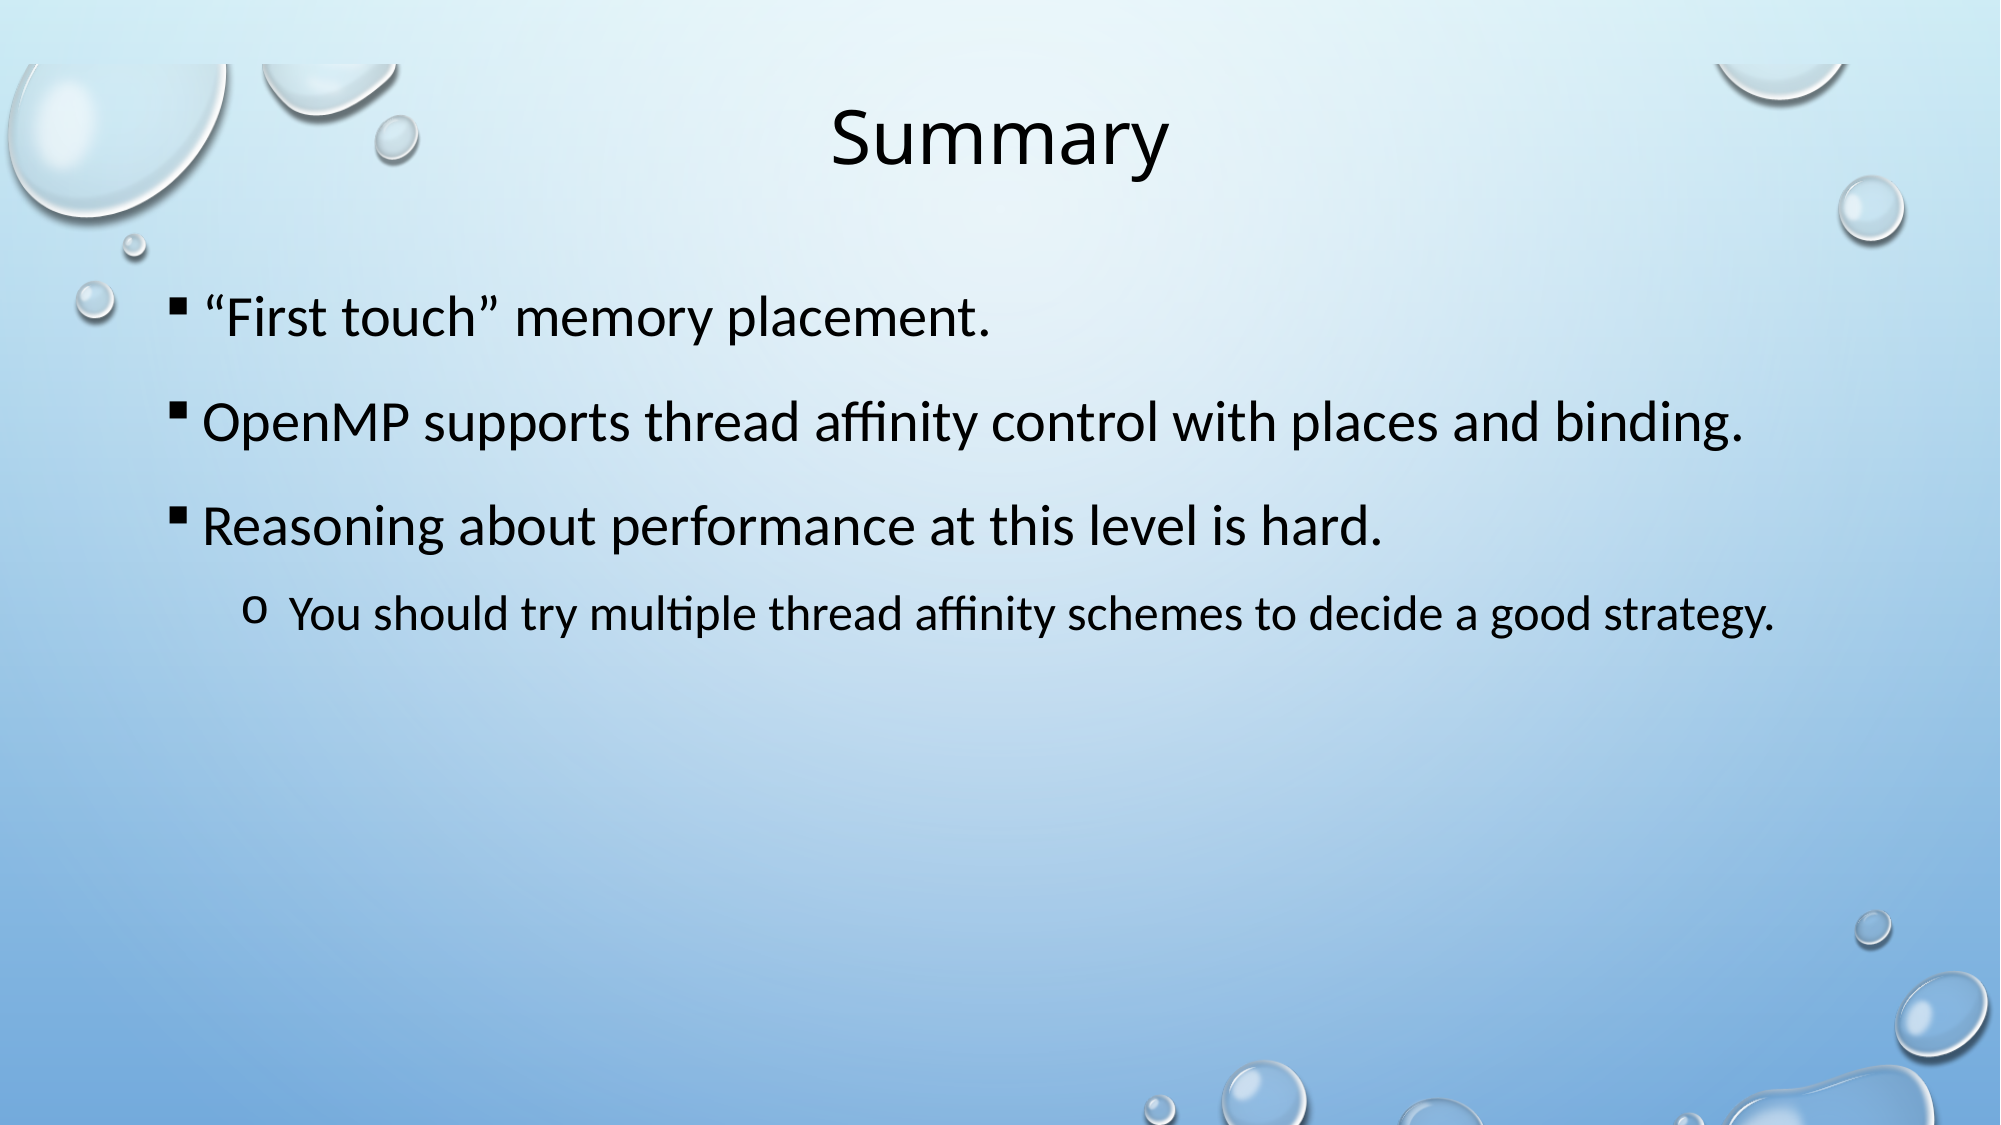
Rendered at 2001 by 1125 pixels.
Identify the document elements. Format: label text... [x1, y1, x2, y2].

list “First touch” memory placement. OpenMP supports thread affinity control with places and binding. Reasoning about performance at this level is hard. You should try multiple thread affinity schemes to decide a good strategy. [149, 256, 1850, 950]
title Summary [149, 48, 1851, 233]
picture [0, 64, 2000, 1125]
